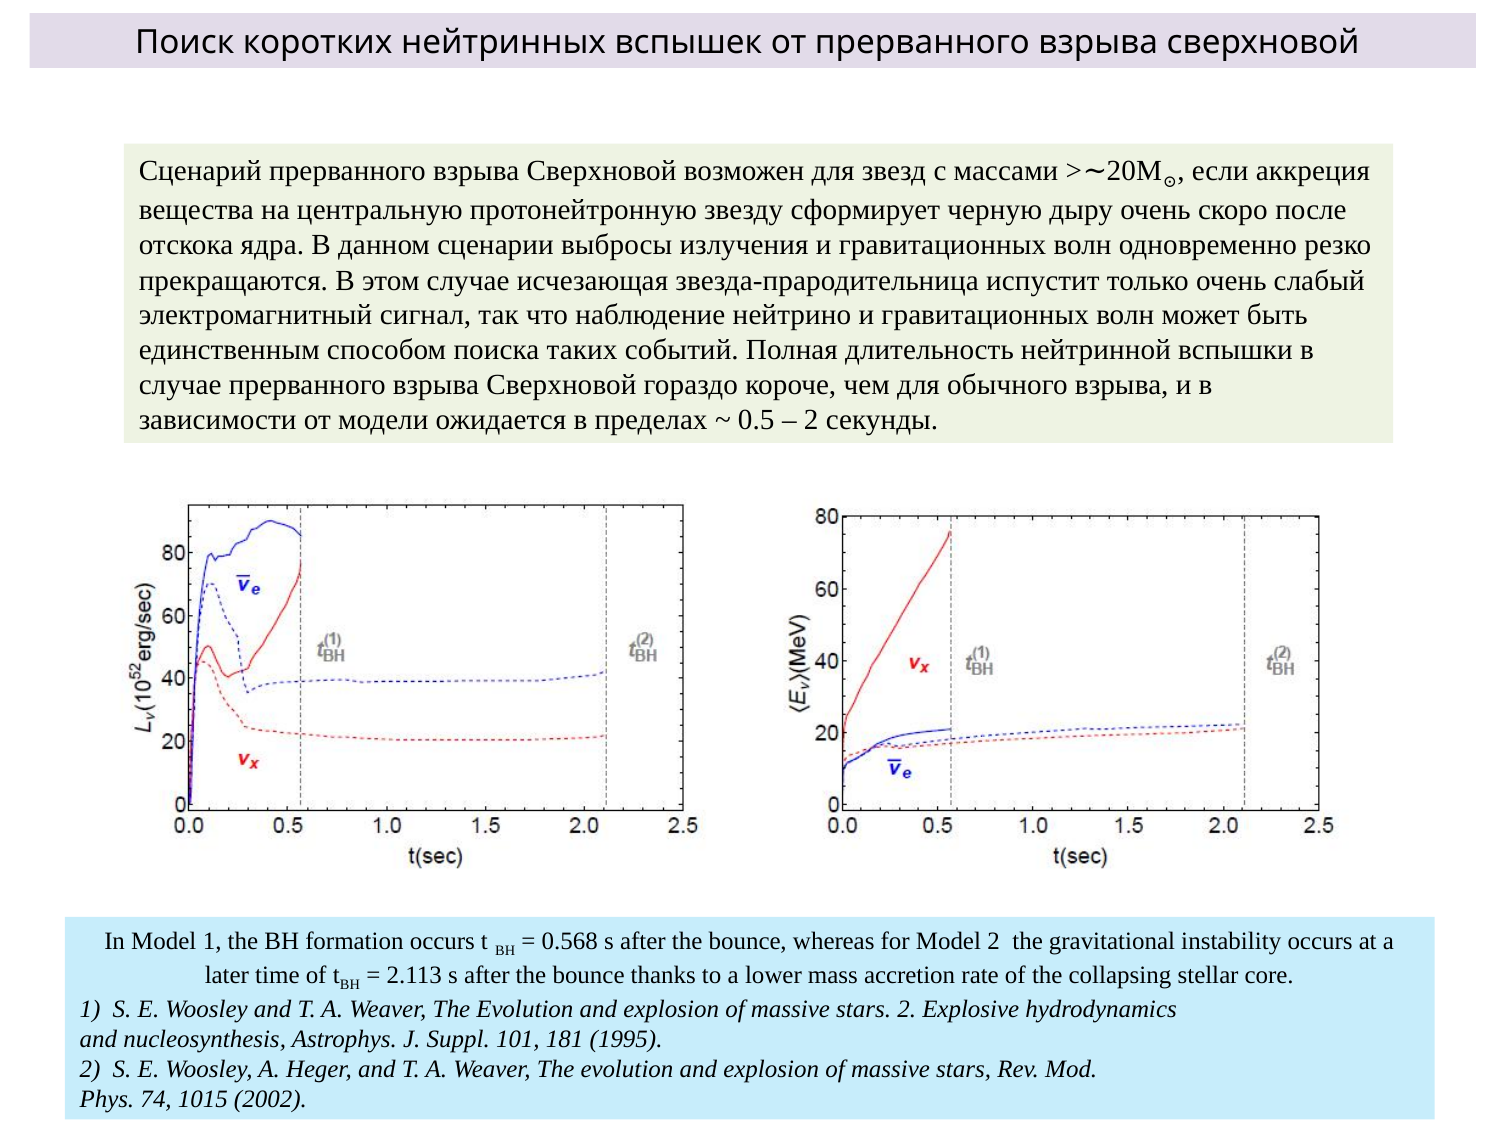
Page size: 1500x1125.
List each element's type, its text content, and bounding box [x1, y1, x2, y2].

text_box Поиск коротких нейтринных вспышек от прерванного взрыва сверхновой [29, 13, 1476, 68]
text_box In Model 1, the BH formation occurs t BH = 0.568 s after the bounce, whereas for Model 2 the gravitational instability occurs at a later time of tBH = 2.113 s after the bounce thanks to a lower mass accretion rate of the collapsing stellar core. 1) S. E. Woosley and T. A. Weaver, The Evolution and explosion of massive stars. 2. Explosive hydrodynamics and nucleosynthesis, Astrophys. J. Suppl. 101, 181 (1995). 2) S. E. Woosley, A. Heger, and T. A. Weaver, The evolution and explosion of massive stars, Rev. Mod. Phys. 74, 1015 (2002). [64, 916, 1435, 1120]
text_box Сценарий прерванного взрыва Сверхновой возможен для звезд с массами >∼20M⊙, если аккреция вещества на центральную протонейтронную звезду сформирует черную дыру очень скоро после отскока ядра. В данном сценарии выбросы излучения и гравитационных волн одновременно резко прекращаются. В этом случае исчезающая звезда-прародительница испустит только очень слабый электромагнитный сигнал, так что наблюдение нейтрино и гравитационных волн может быть единственным способом поиска таких событий. Полная длительность нейтринной вспышки в случае прерванного взрыва Сверхновой гораздо короче, чем для обычного взрыва, и в зависимости от модели ожидается в пределах ~ 0.5 – 2 секунды. [123, 143, 1394, 443]
picture [82, 479, 1378, 887]
